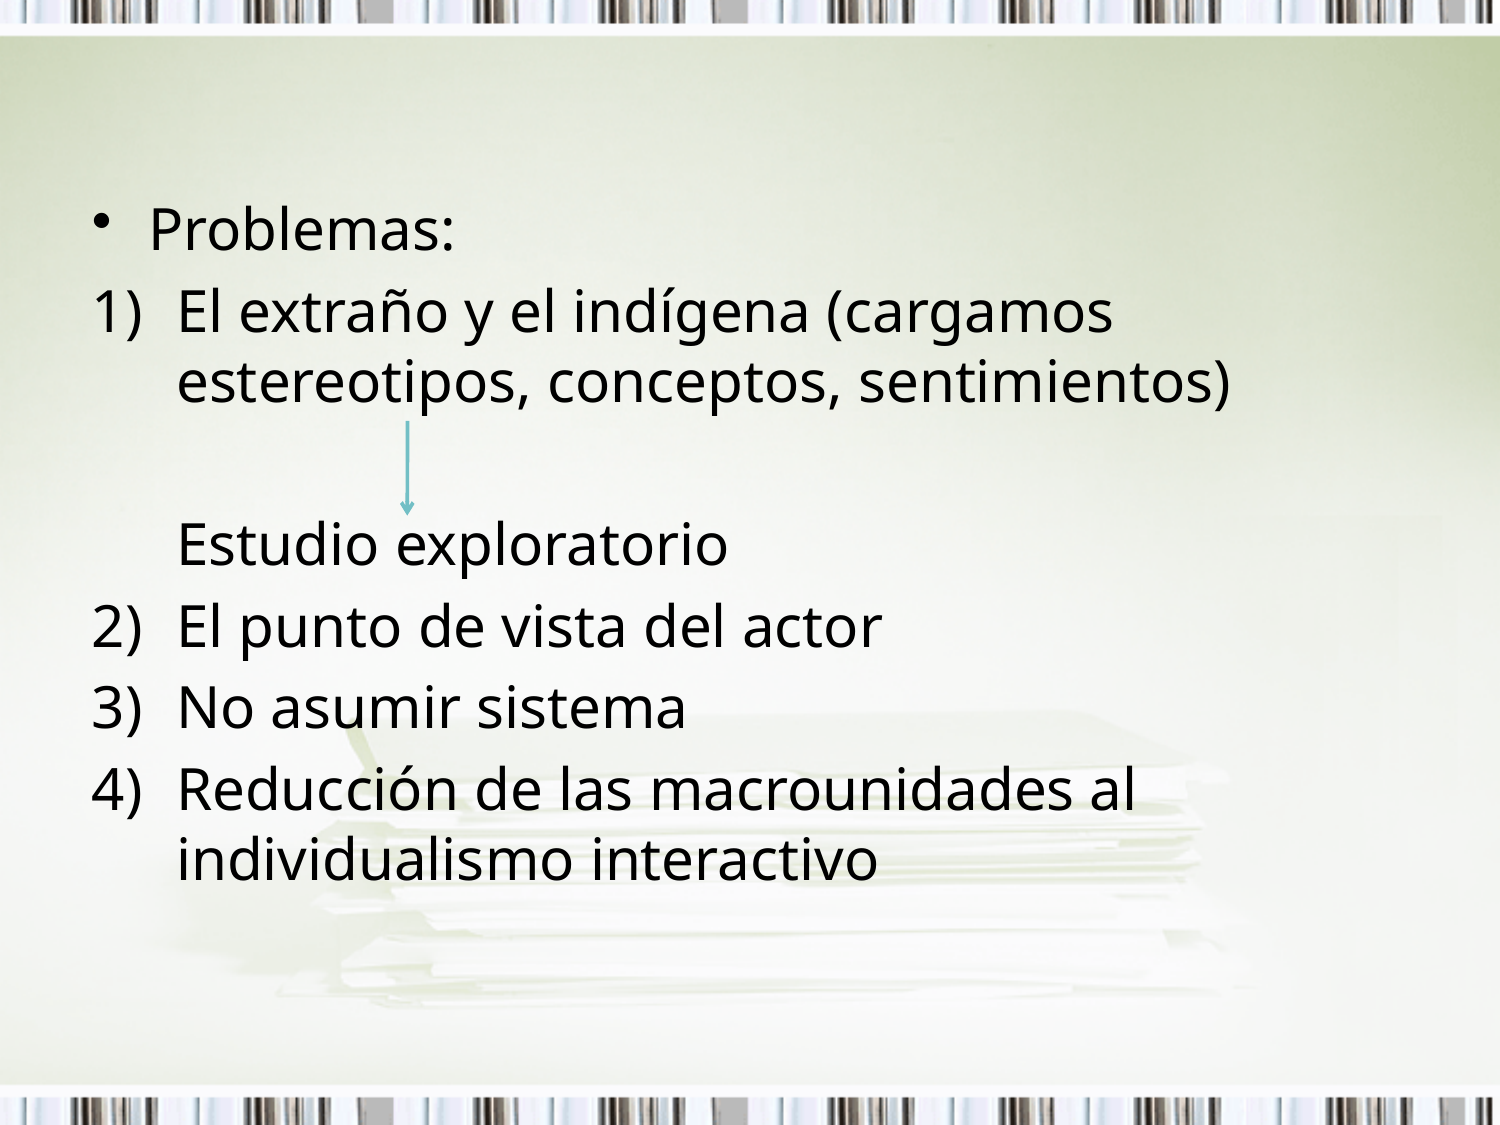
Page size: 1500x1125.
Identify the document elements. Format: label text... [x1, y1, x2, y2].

list Problemas: El extraño y el indígena (cargamos estereotipos, conceptos, sentimientos) Estudio exploratorio El punto de vista del actor No asumir sistema Reducción de las macrounidades al individualismo interactivo [76, 184, 1428, 928]
picture [0, 0, 1500, 1125]
